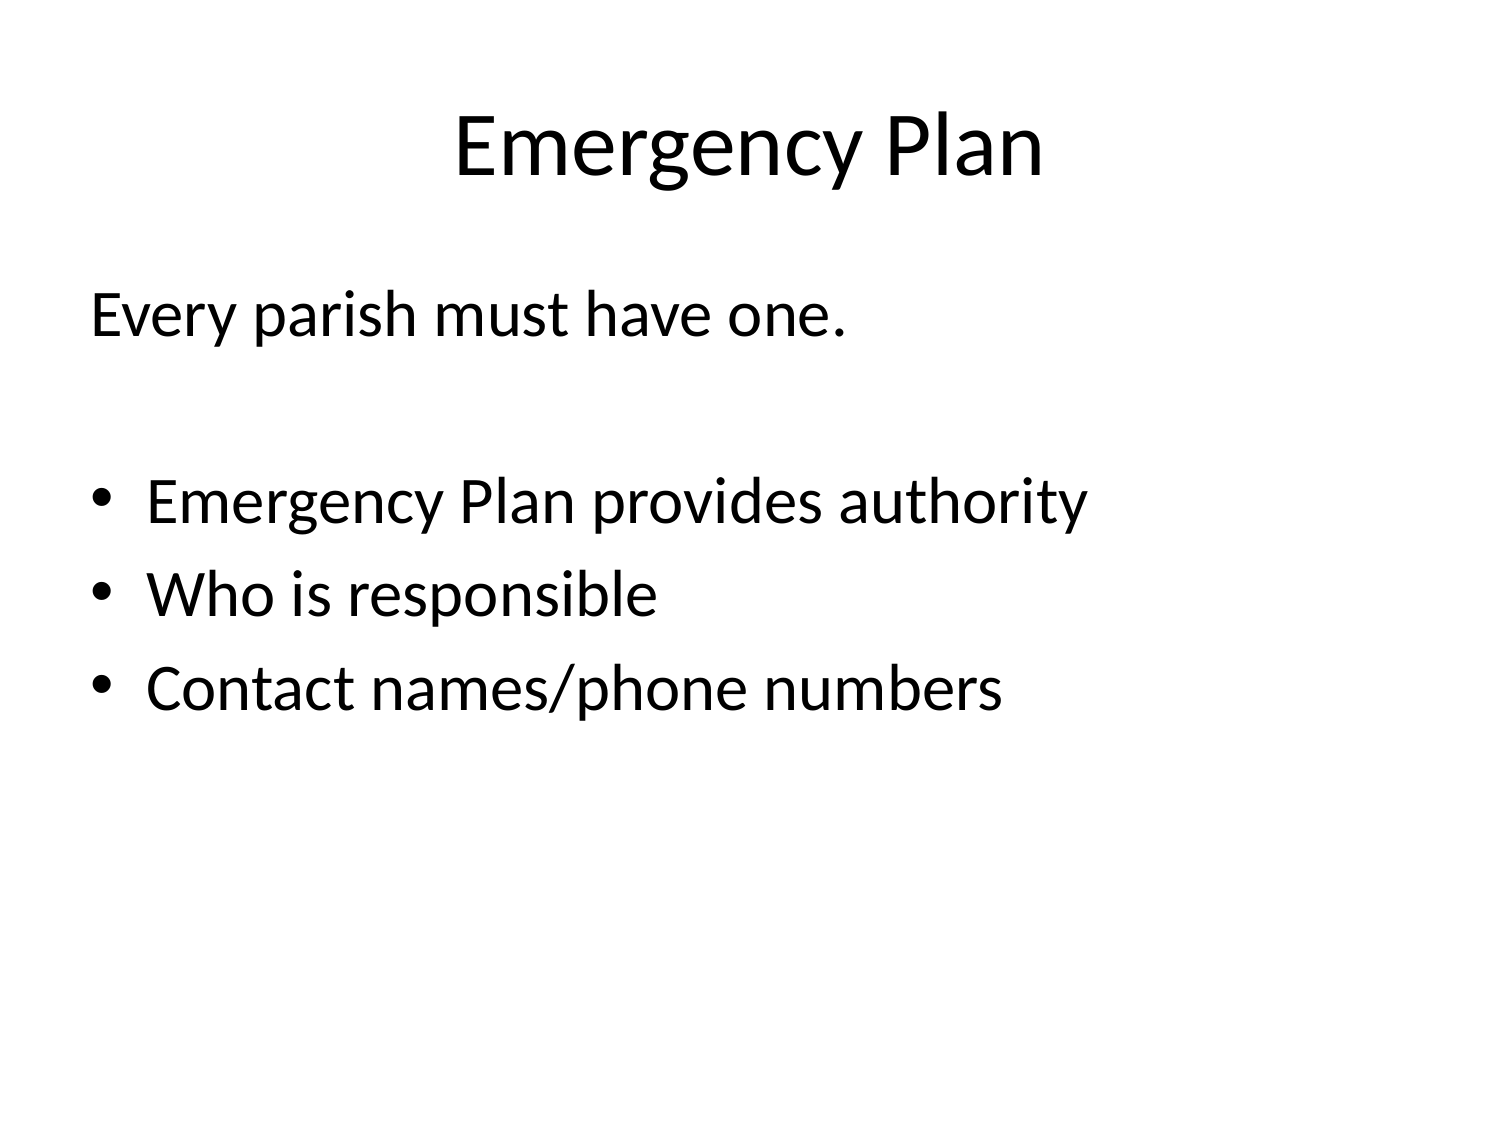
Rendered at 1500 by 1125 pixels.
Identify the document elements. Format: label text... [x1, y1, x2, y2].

title Emergency Plan [75, 45, 1425, 233]
list Every parish must have one. Emergency Plan provides authority Who is responsible Contact names/phone numbers [75, 262, 1425, 1005]
